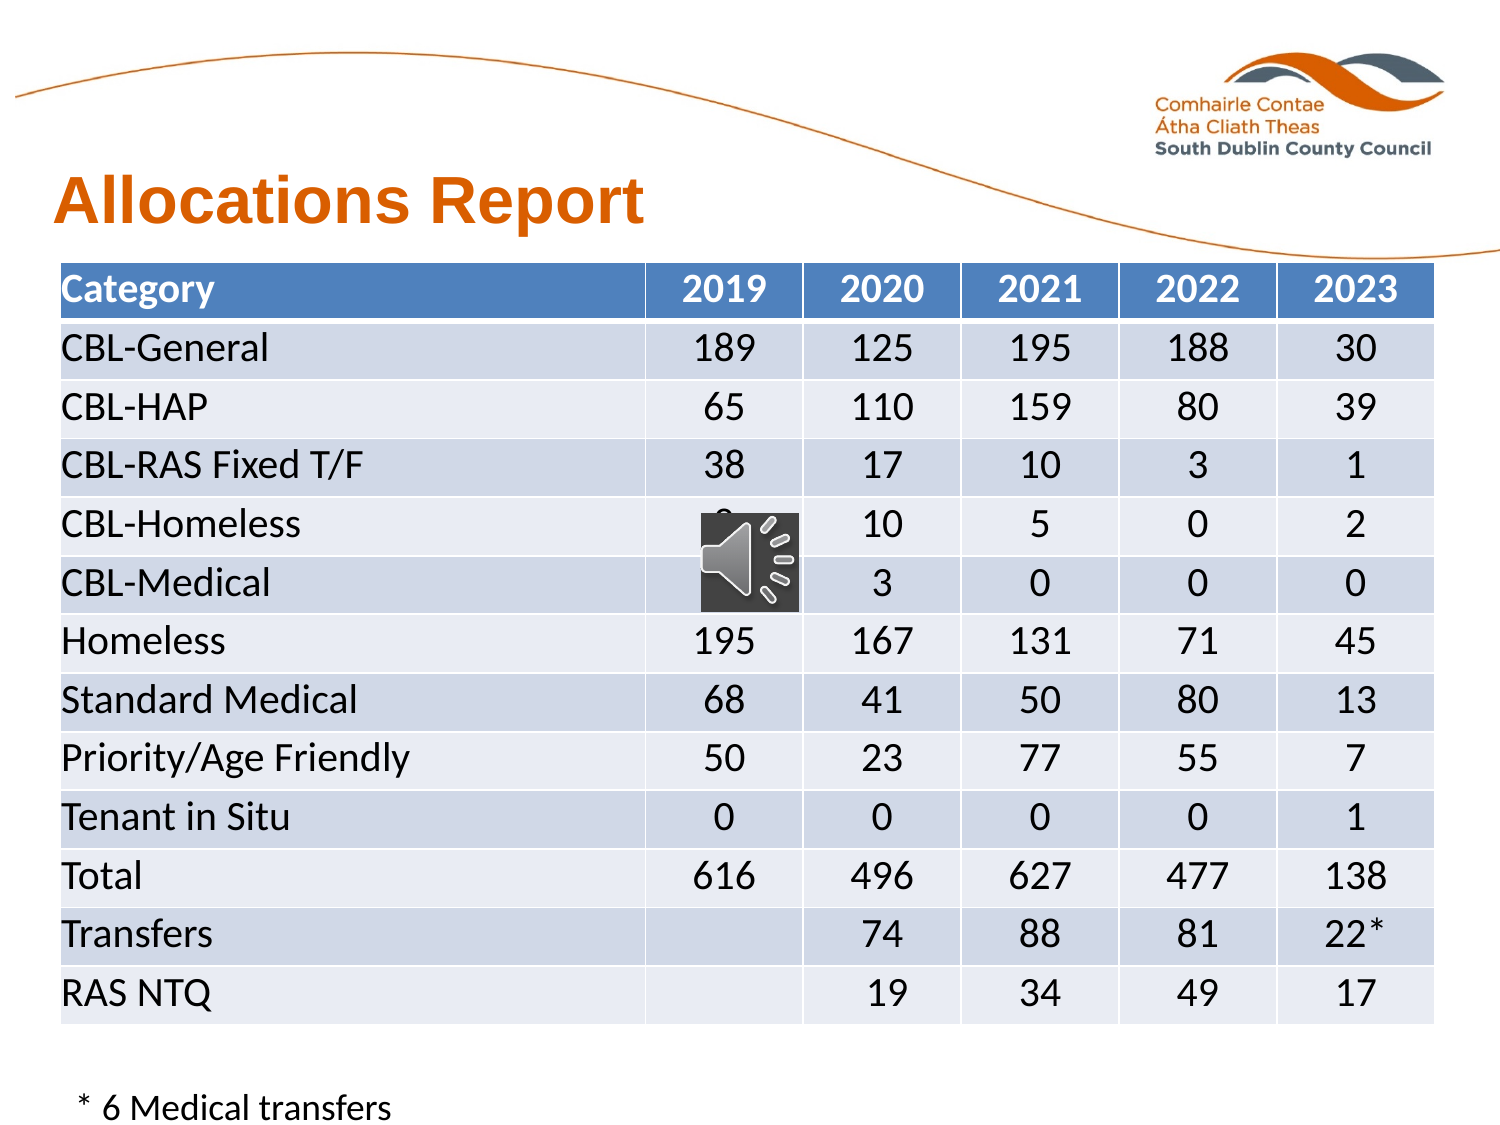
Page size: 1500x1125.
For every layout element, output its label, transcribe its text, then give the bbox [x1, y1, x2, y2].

text_box * 6 Medical transfers [60, 1075, 488, 1125]
picture [14, 18, 1500, 1051]
text_box Allocations Report [37, 1060, 1413, 1125]
